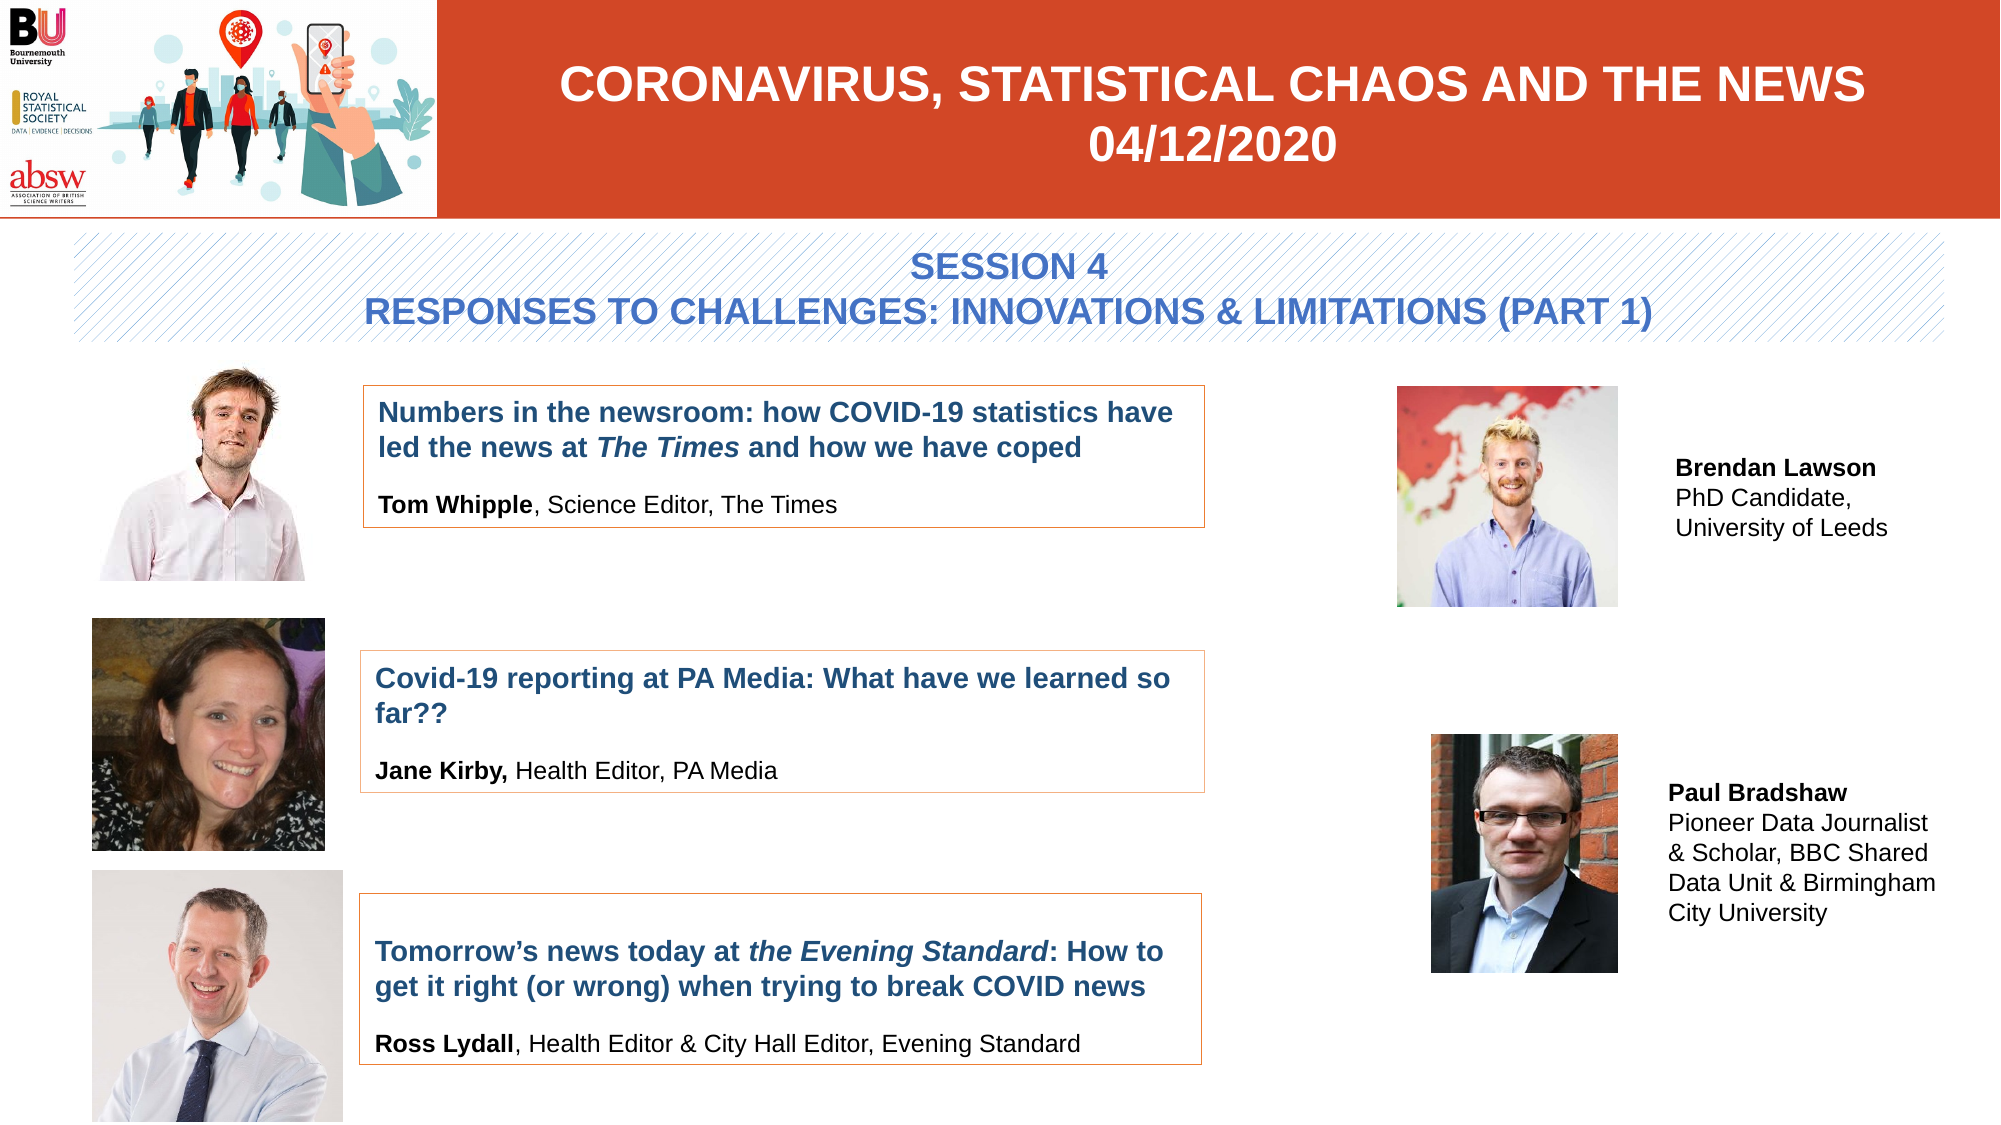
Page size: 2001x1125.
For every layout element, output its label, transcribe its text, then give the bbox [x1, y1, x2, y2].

picture [91, 618, 325, 852]
text_box CORONAVIRUS, STATISTICAL CHAOS AND THE NEWS 04/12/2020 [437, 38, 1990, 179]
text_box Covid-19 reporting at PA Media: What have we learned so far?? Jane Kirby, Health Editor, PA Media [360, 650, 1205, 793]
picture [91, 870, 343, 1122]
text_box Brendan Lawson PhD Candidate, University of Leeds [1660, 403, 1945, 590]
text_box Numbers in the newsroom: how COVID-19 statistics have led the news at The Times and how we have coped Tom Whipple, Science Editor, The Times [363, 385, 1205, 528]
picture [1431, 734, 1618, 973]
picture [91, 360, 313, 581]
text_box Paul Bradshaw Pioneer Data Journalist & Scholar, BBC Shared Data Unit & Birmingham City University [1653, 758, 1965, 944]
picture [0, 0, 437, 217]
text_box Tomorrow’s news today at the Evening Standard: How to get it right (or wrong) when trying to break COVID news Ross Lydall, Health Editor & City Hall Editor, Evening Standard [359, 893, 1202, 1065]
text_box SESSION 4 RESPONSES TO CHALLENGES: INNOVATIONS & LIMITATIONS (PART 1) [74, 232, 1945, 342]
picture [1396, 386, 1618, 607]
